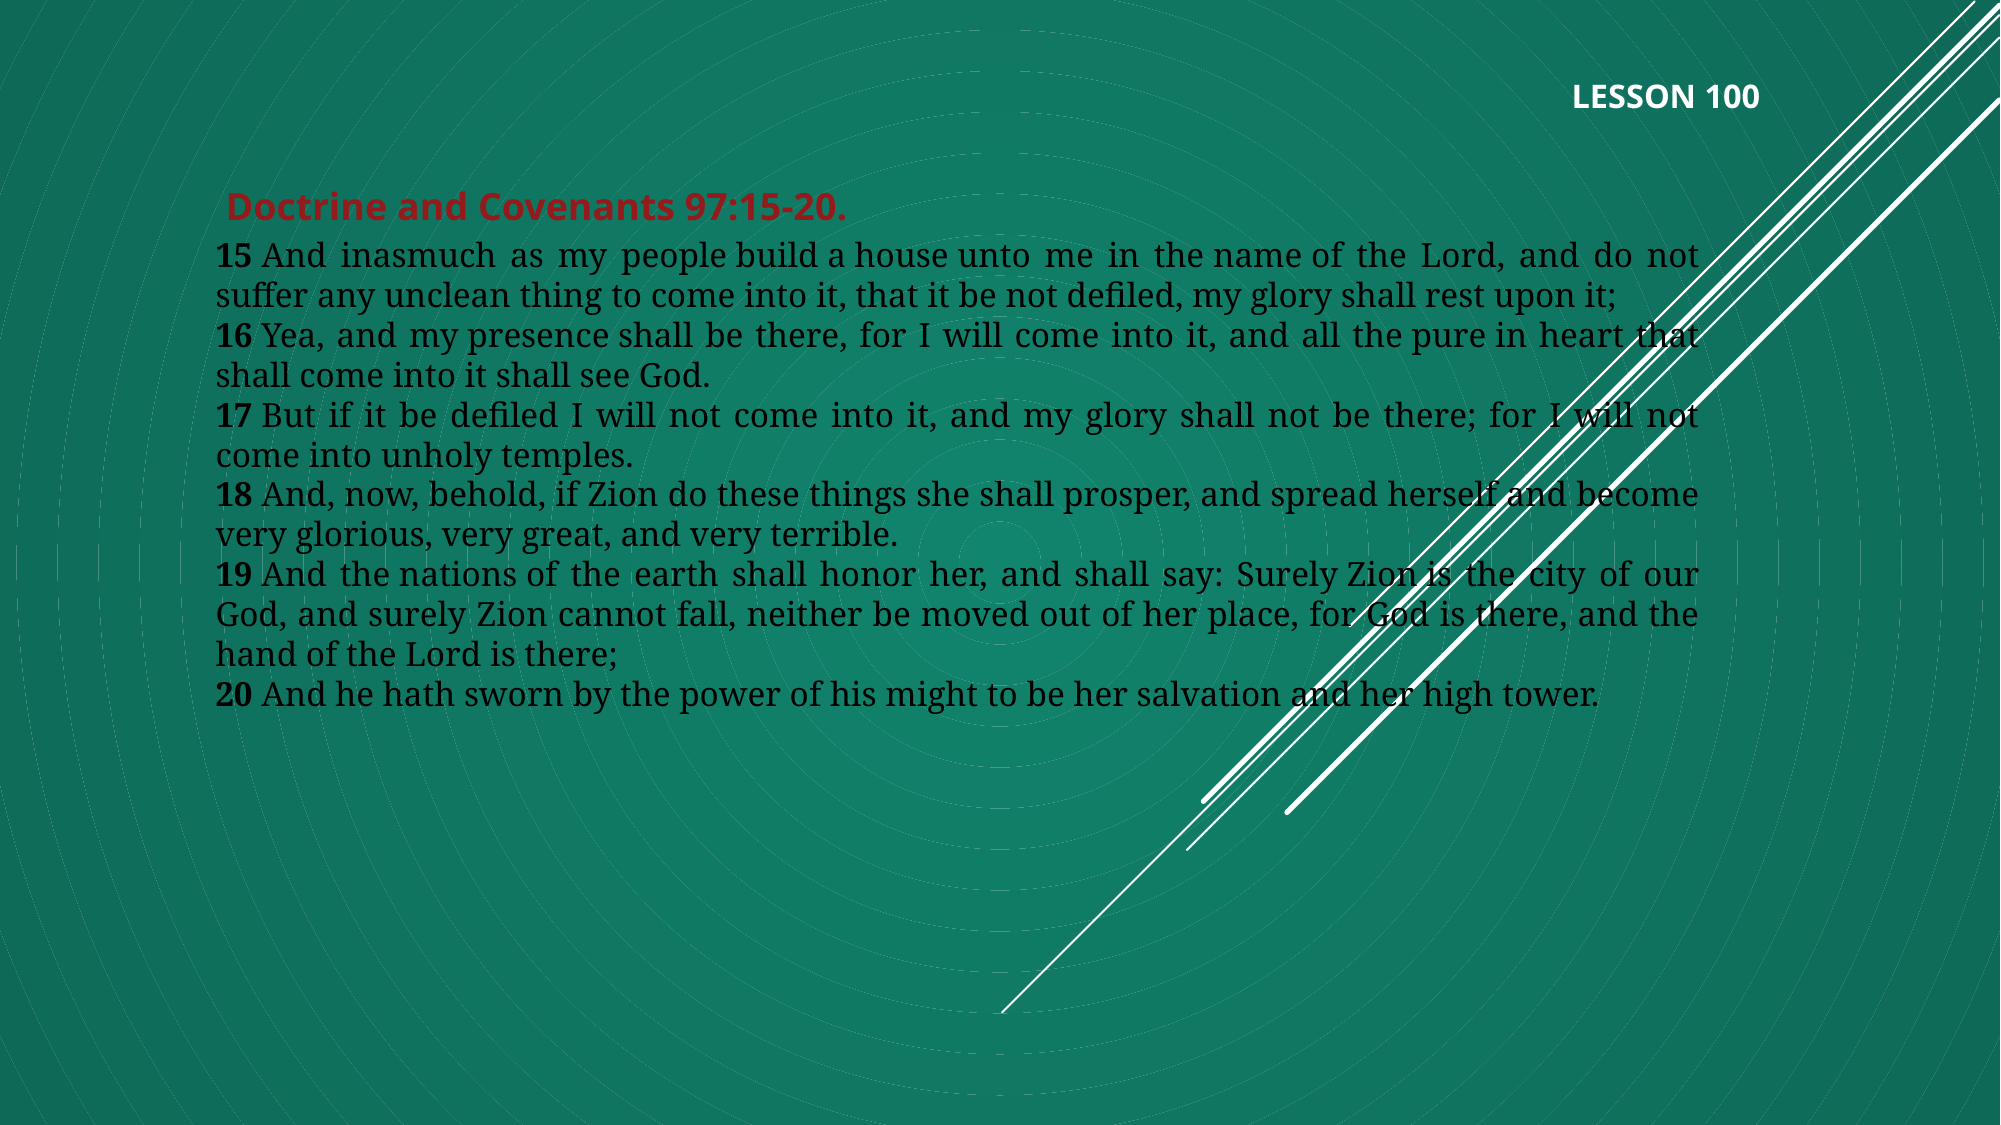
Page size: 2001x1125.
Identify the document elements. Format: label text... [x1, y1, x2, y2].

text_box LESSON 100 [1556, 68, 1814, 147]
text_box 15 And inasmuch as my people build a house unto me in the name of the Lord, and do not suffer any unclean thing to come into it, that it be not defiled, my glory shall rest upon it; 16 Yea, and my presence shall be there, for I will come into it, and all the pure in heart that shall come into it shall see God. 17 But if it be defiled I will not come into it, and my glory shall not be there; for I will not come into unholy temples. 18 And, now, behold, if Zion do these things she shall prosper, and spread herself and become very glorious, very great, and very terrible. 19 And the nations of the earth shall honor her, and shall say: Surely Zion is the city of our God, and surely Zion cannot fall, neither be moved out of her place, for God is there, and the hand of the Lord is there; 20 And he hath sworn by the power of his might to be her salvation and her high tower. [200, 226, 1717, 721]
text_box Doctrine and Covenants 97:15-20. [210, 175, 863, 226]
